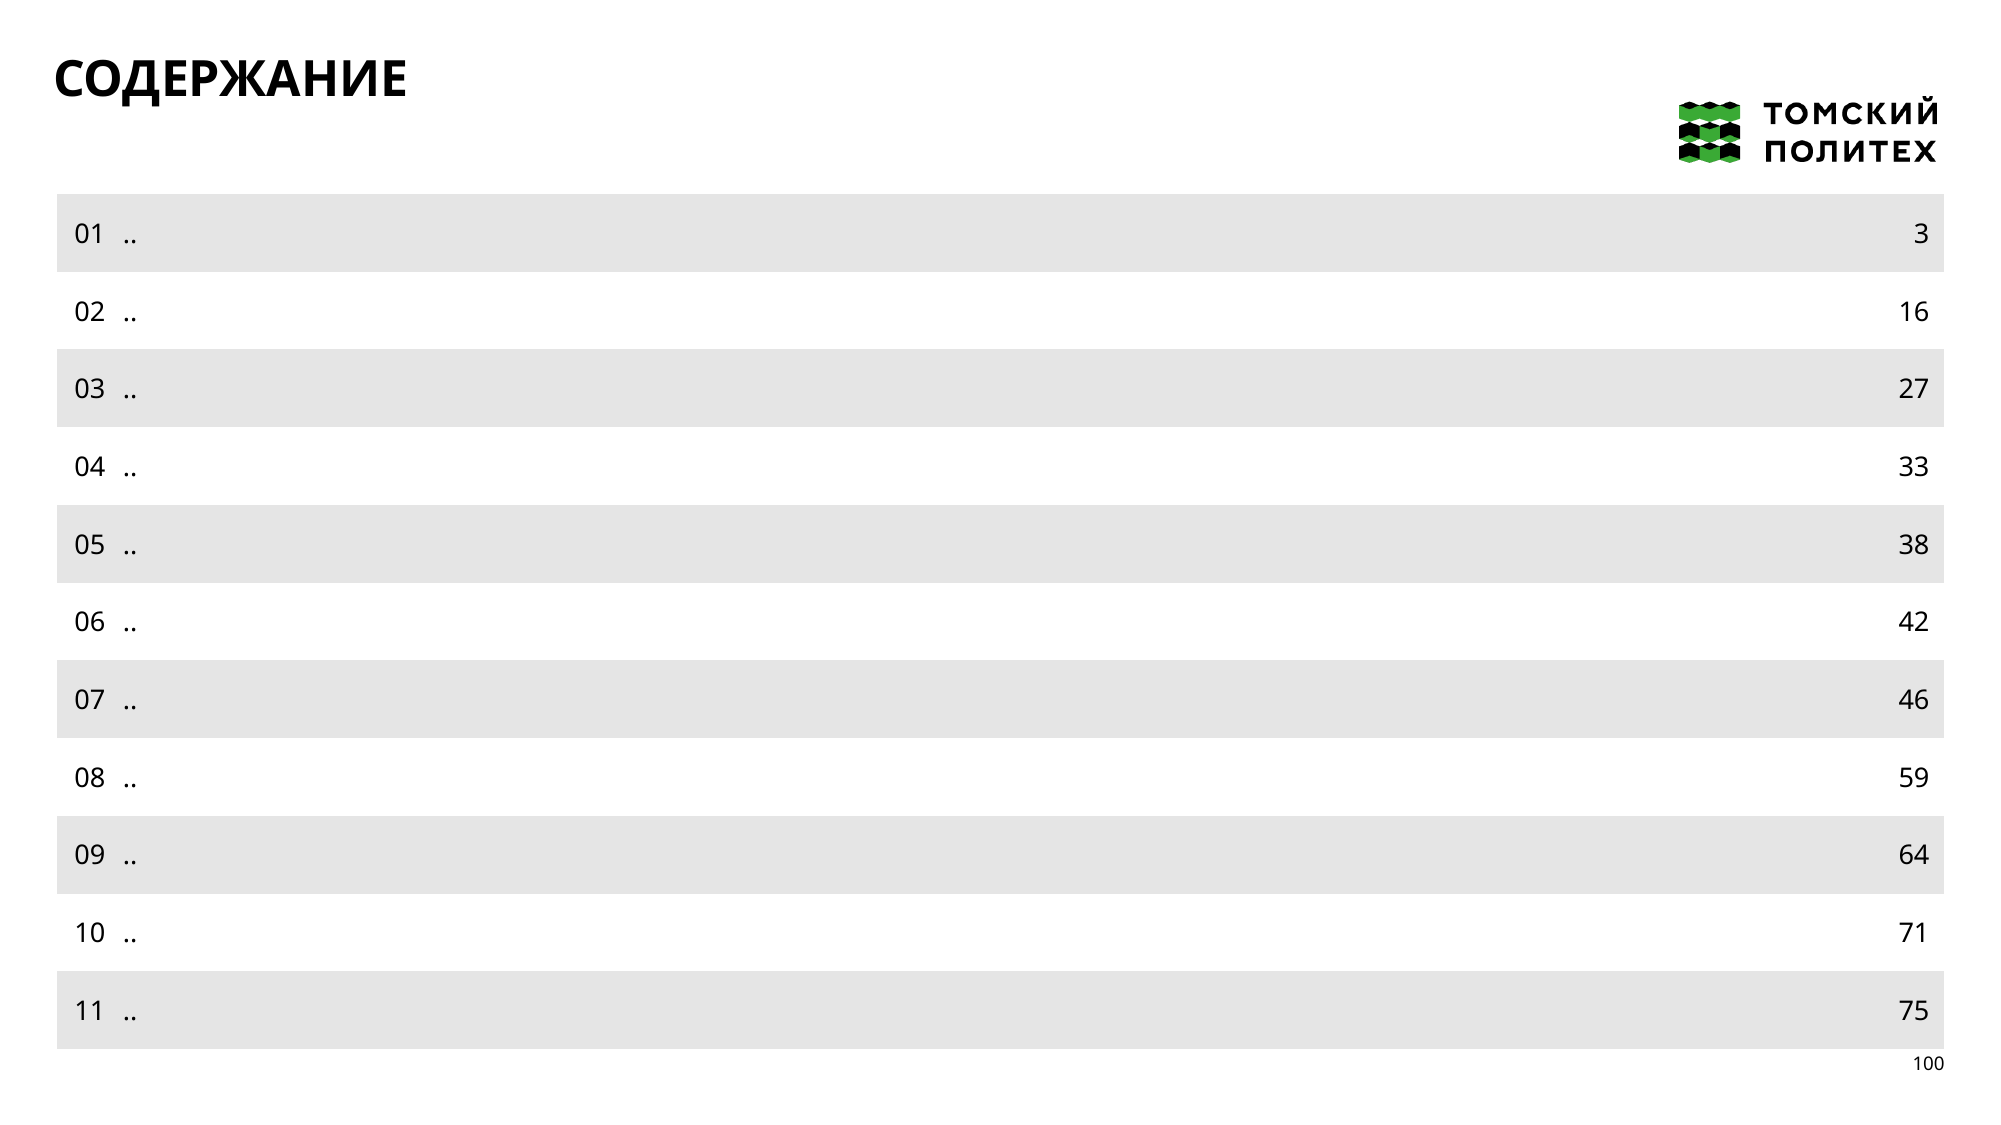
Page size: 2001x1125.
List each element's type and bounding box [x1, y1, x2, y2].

table_cell [57, 272, 1944, 1049]
picture [1679, 96, 1937, 163]
slide_number [1431, 1034, 1960, 1095]
table_header [57, 194, 1944, 272]
text_box [53, 51, 1626, 106]
